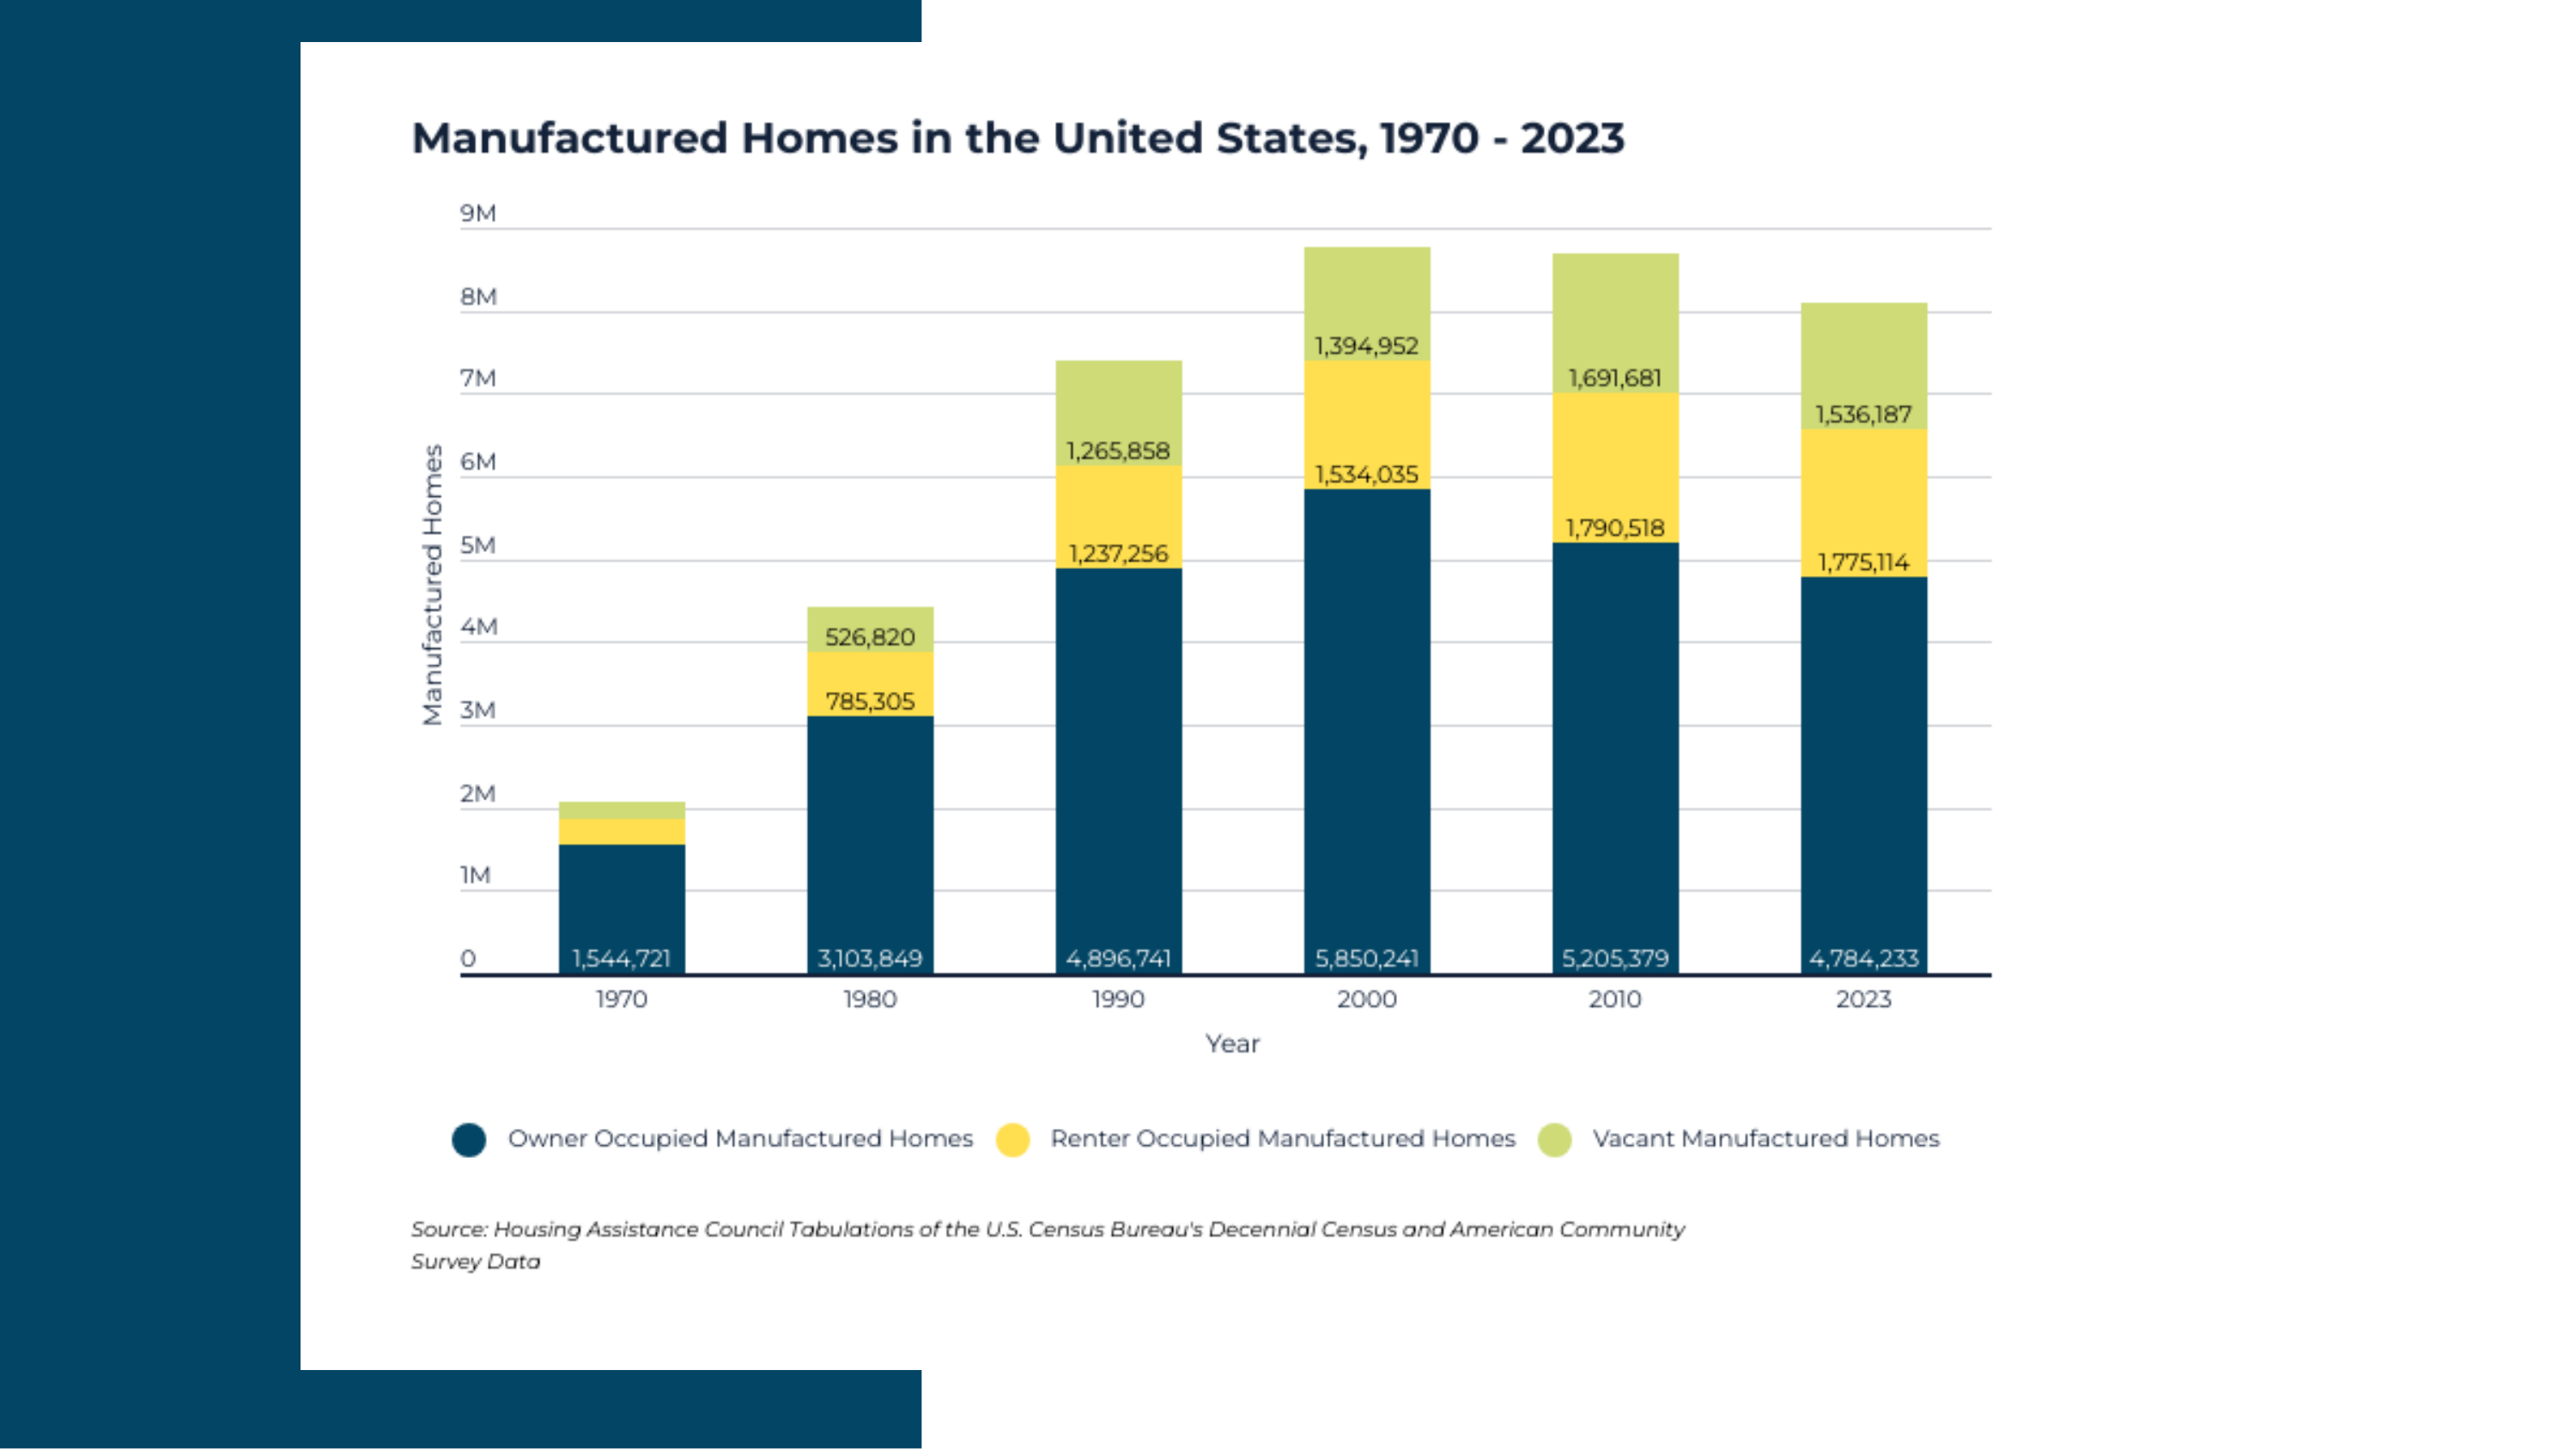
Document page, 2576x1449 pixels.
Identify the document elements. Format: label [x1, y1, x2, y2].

picture [301, 41, 2105, 1370]
